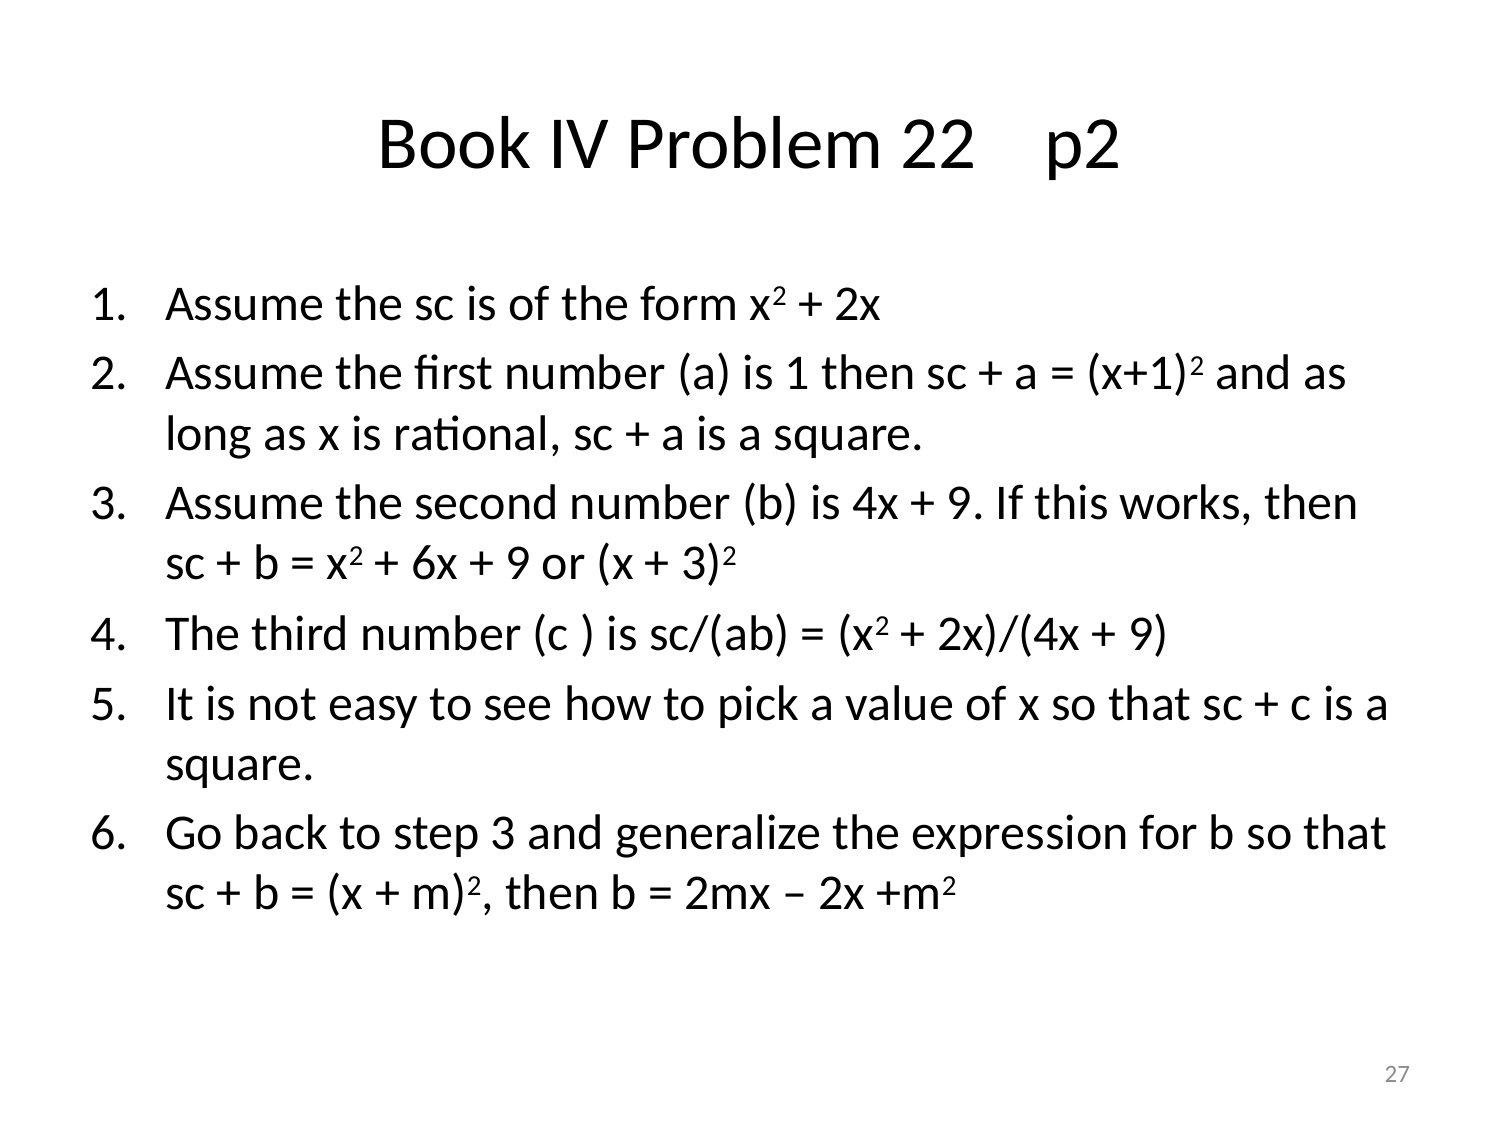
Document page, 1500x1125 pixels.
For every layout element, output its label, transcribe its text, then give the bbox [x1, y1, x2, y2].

title Book IV Problem 22 p2 [75, 45, 1425, 233]
slide_number 27 [1074, 1042, 1425, 1103]
list Assume the sc is of the form x2 + 2x Assume the first number (a) is 1 then sc + a = (x+1)2 and as long as x is rational, sc + a is a square. Assume the second number (b) is 4x + 9. If this works, then sc + b = x2 + 6x + 9 or (x + 3)2 The third number (c ) is sc/(ab) = (x2 + 2x)/(4x + 9) It is not easy to see how to pick a value of x so that sc + c is a square. Go back to step 3 and generalize the expression for b so that sc + b = (x + m)2, then b = 2mx – 2x +m2 [75, 262, 1425, 1005]
